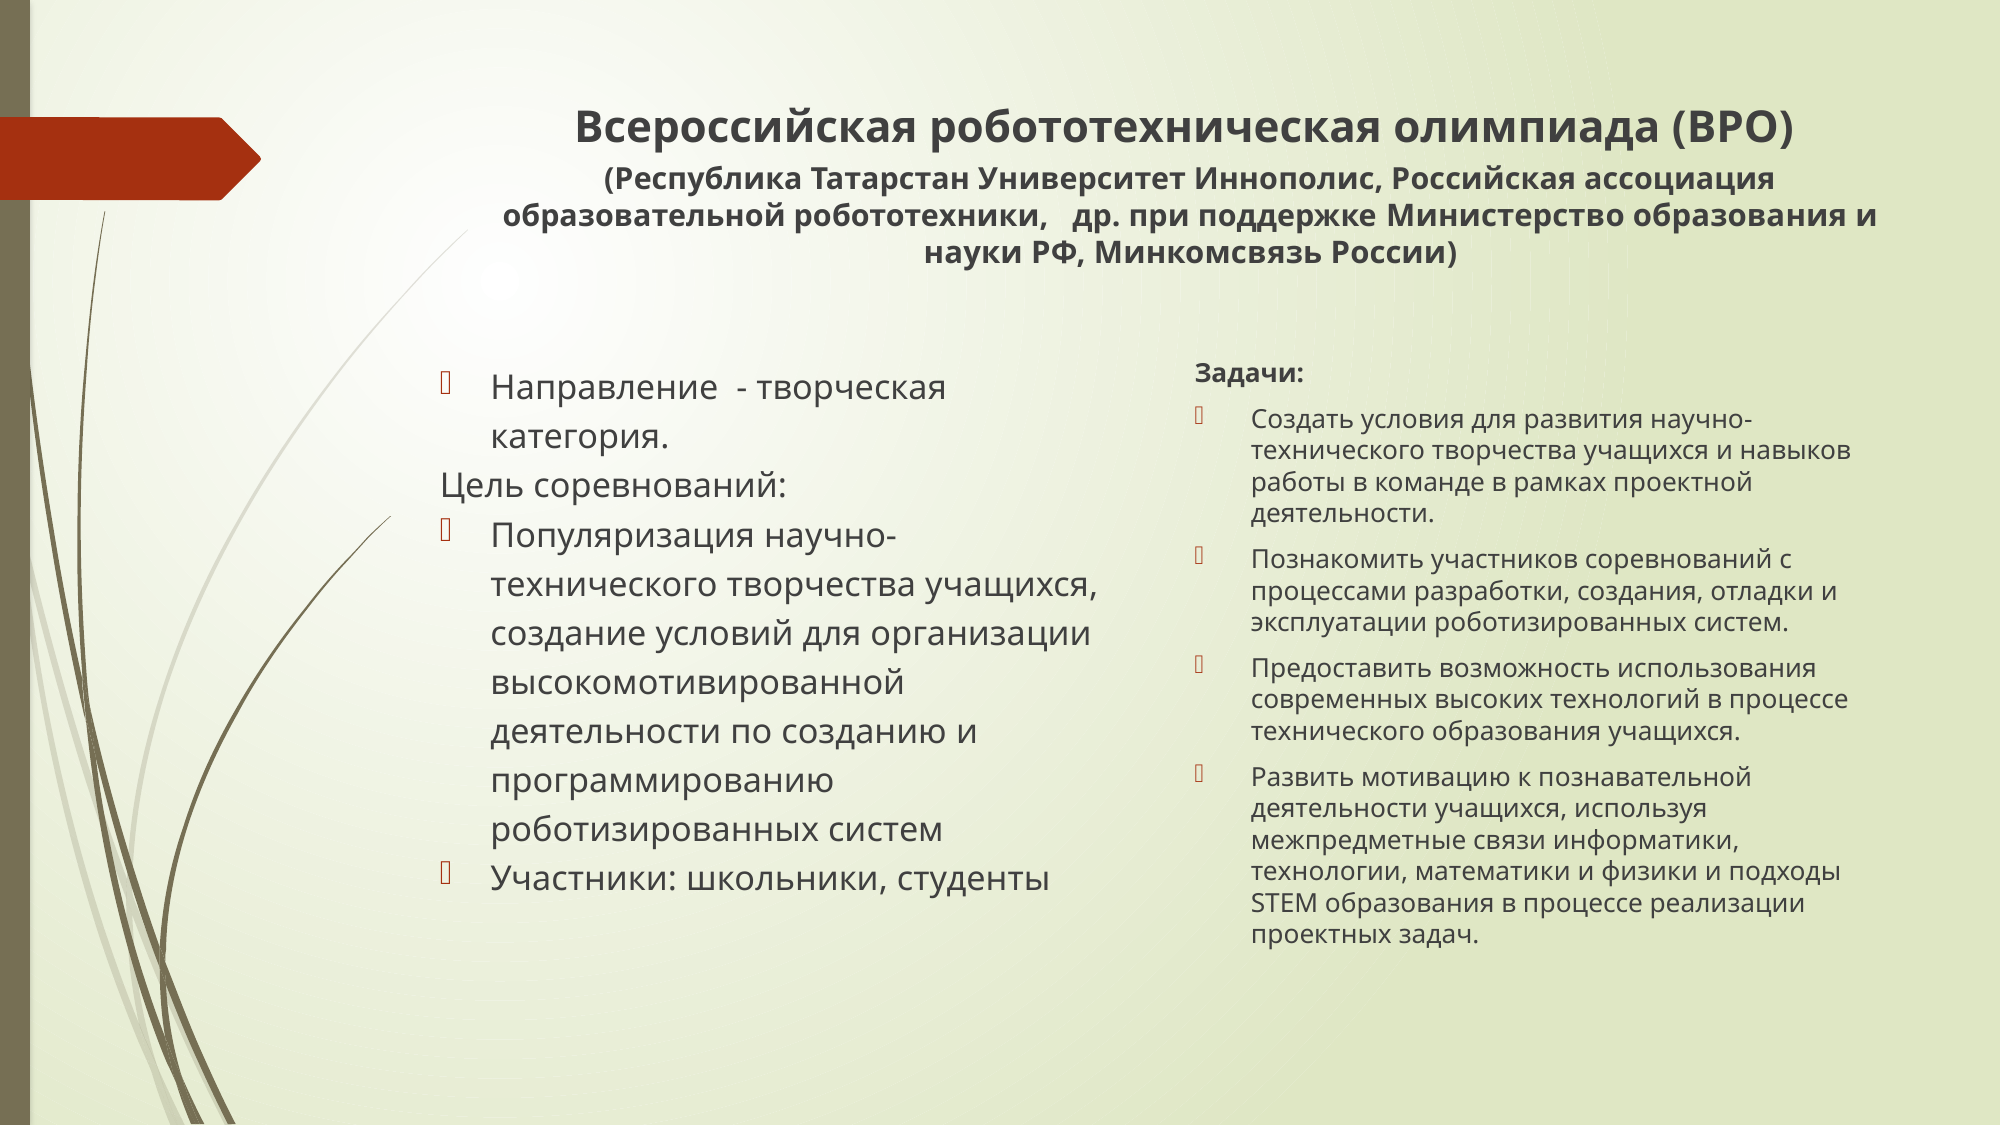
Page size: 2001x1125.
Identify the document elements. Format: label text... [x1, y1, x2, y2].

list Направление - творческая категория. Цель соревнований: Популяризация научно-технического творчества учащихся, создание условий для организации высокомотивированной деятельности по созданию и программированию роботизированных систем Участники: школьники, студенты [424, 350, 1133, 940]
list Задачи: Создать условия для развития научно-технического творчества учащихся и навыков работы в команде в рамках проектной деятельности. Познакомить участников соревнований с процессами разработки, создания, отладки и эксплуатации роботизированных систем. Предоставить возможность использования современных высоких технологий в процессе технического образования учащихся. Развить мотивацию к познавательной деятельности учащихся, используя межпредметные связи информатики, технологии, математики и физики и подходы STEM образования в процессе реализации проектных задач. [1179, 348, 1888, 969]
list Всероссийская робототехническая олимпиада (ВРО) (Республика Татарстан Университет Иннополис, Российская ассоциация образовательной робототехники, др. при поддержке Министерство образования и науки РФ, Минкомсвязь России) [461, 69, 1920, 280]
